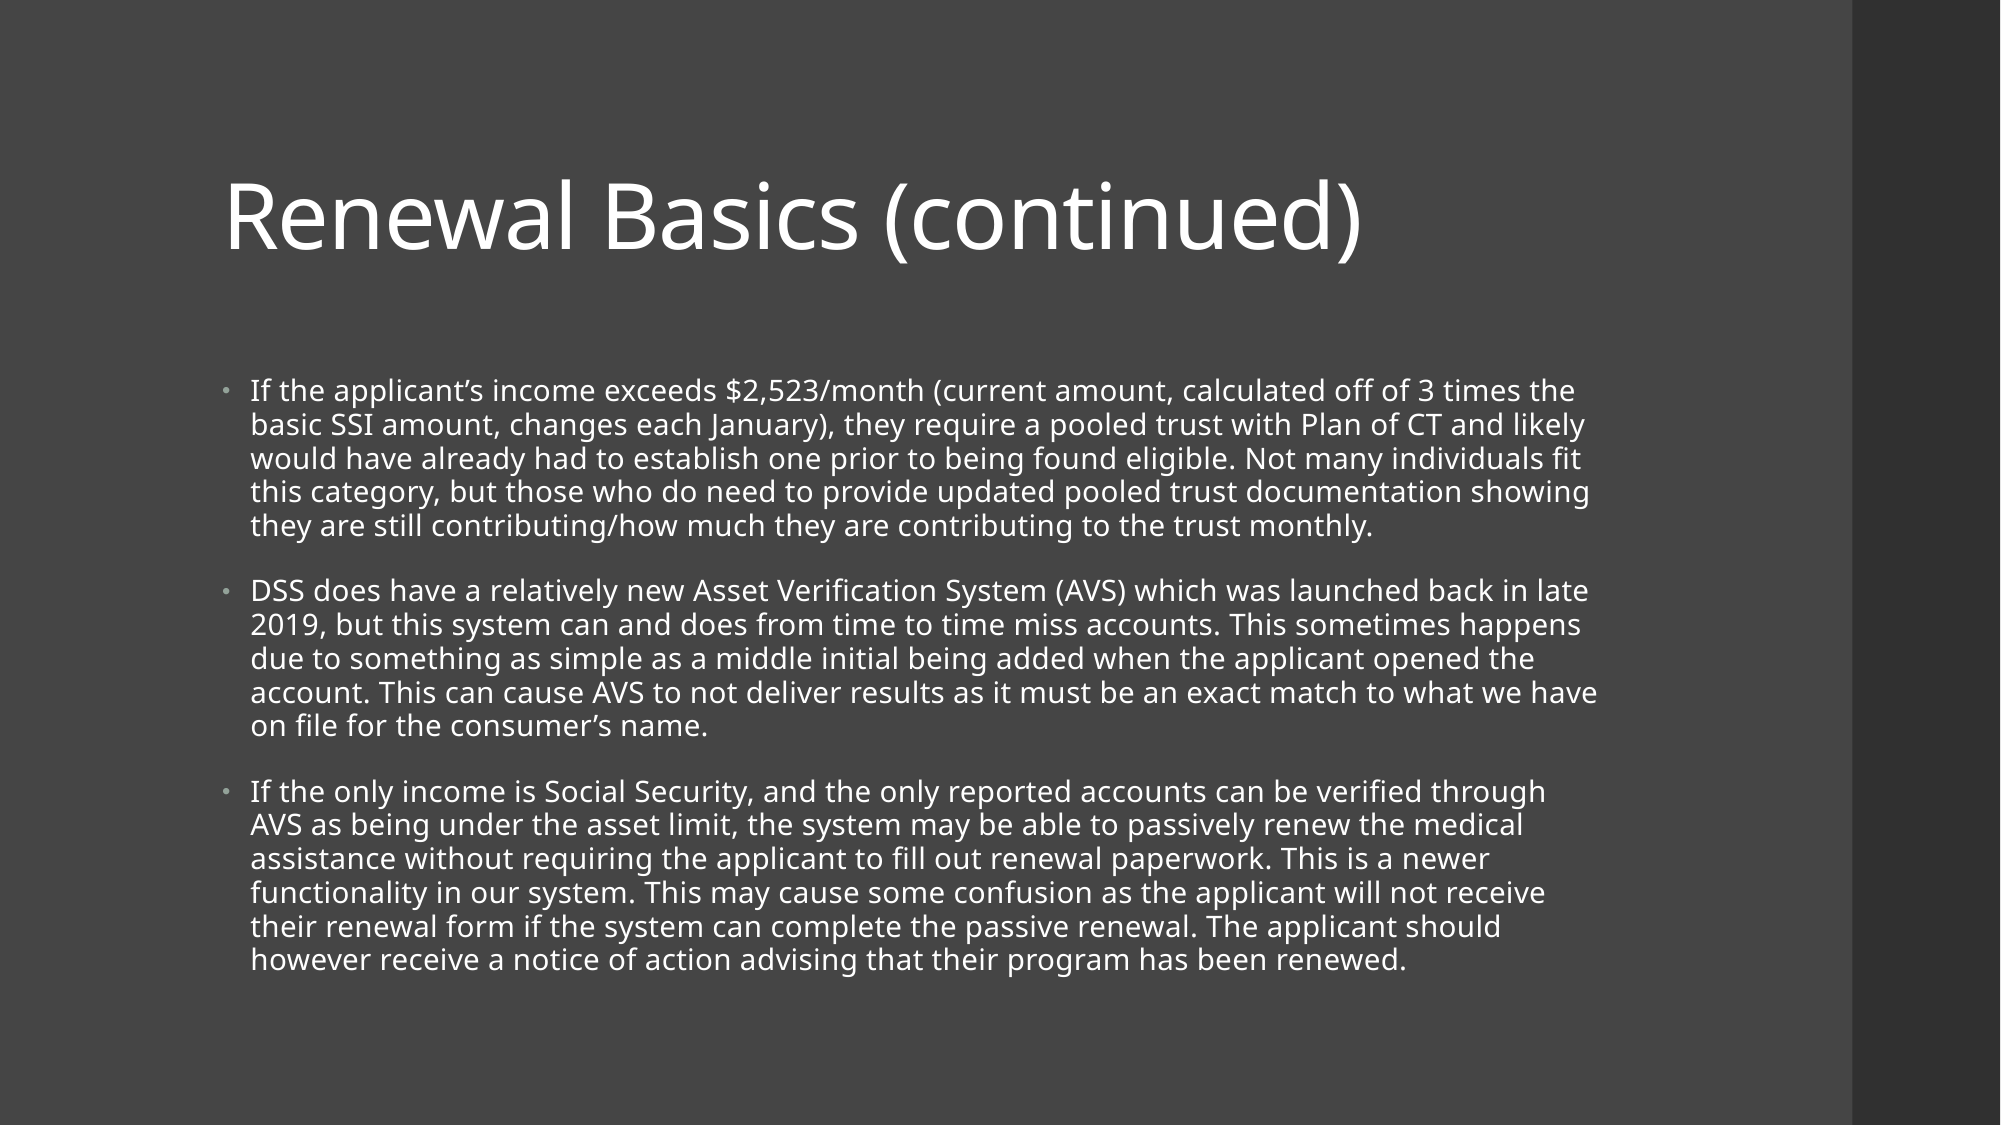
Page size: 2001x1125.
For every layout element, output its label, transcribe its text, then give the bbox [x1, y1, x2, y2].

title Renewal Basics (continued) [206, 60, 1797, 278]
list If the applicant’s income exceeds $2,523/month (current amount, calculated off of 3 times the basic SSI amount, changes each January), they require a pooled trust with Plan of CT and likely would have already had to establish one prior to being found eligible. Not many individuals fit this category, but those who do need to provide updated pooled trust documentation showing they are still contributing/how much they are contributing to the trust monthly. DSS does have a relatively new Asset Verification System (AVS) which was launched back in late 2019, but this system can and does from time to time miss accounts. This sometimes happens due to something as simple as a middle initial being added when the applicant opened the account. This can cause AVS to not deliver results as it must be an exact match to what we have on file for the consumer’s name. If the only income is Social Security, and the only reported accounts can be verified through AVS as being under the asset limit, the system may be able to passively renew the medical assistance without requiring the applicant to fill out renewal paperwork. This is a newer functionality in our system. This may cause some confusion as the applicant will not receive their renewal form if the system can complete the passive renewal. The applicant should however receive a notice of action advising that their program has been renewed. [206, 299, 1617, 1014]
